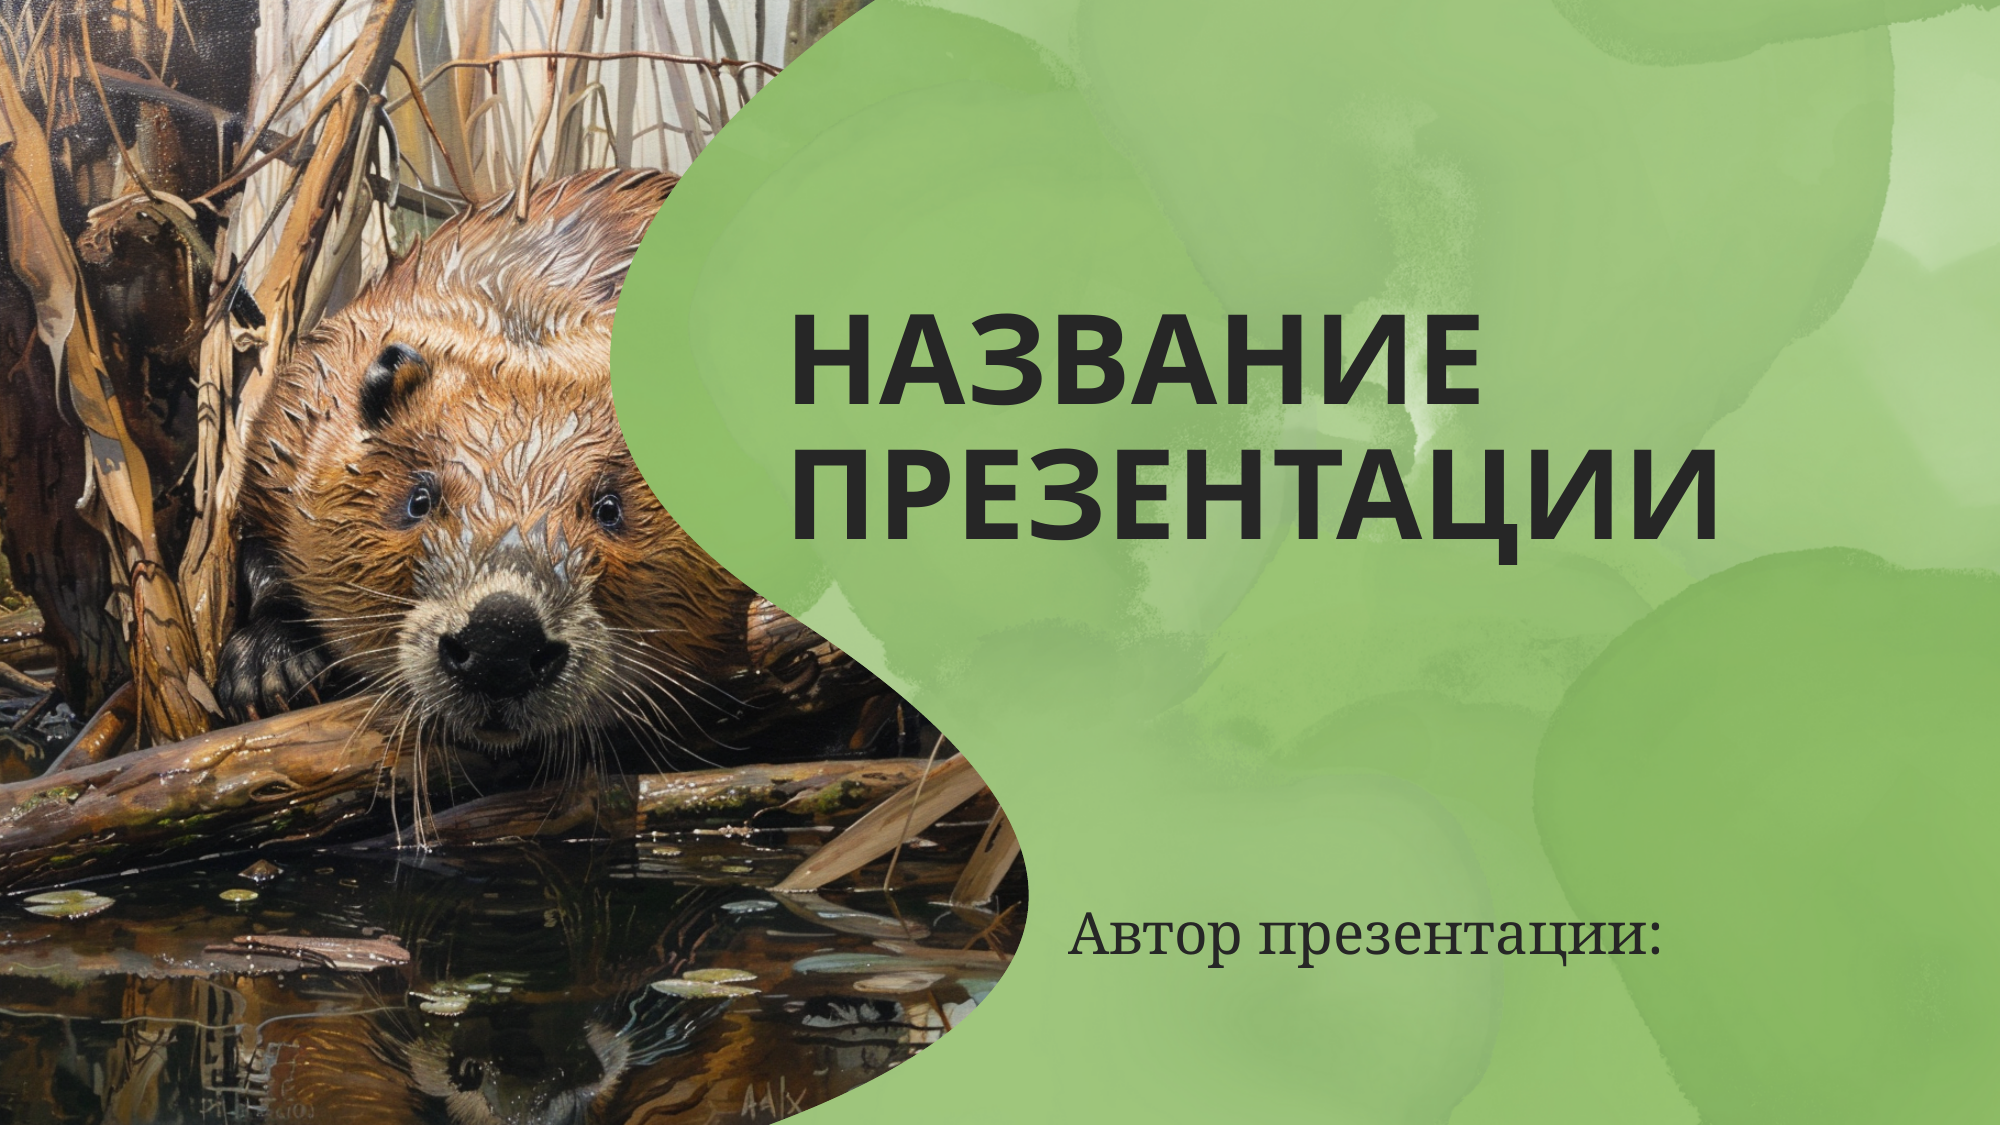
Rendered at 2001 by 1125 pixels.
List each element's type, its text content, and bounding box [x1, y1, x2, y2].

text_box НАЗВАНИЕ ПРЕЗЕНТАЦИИ [1029, 289, 1966, 578]
picture [0, 0, 1029, 1125]
text_box Автор презентации: [1053, 888, 1847, 974]
